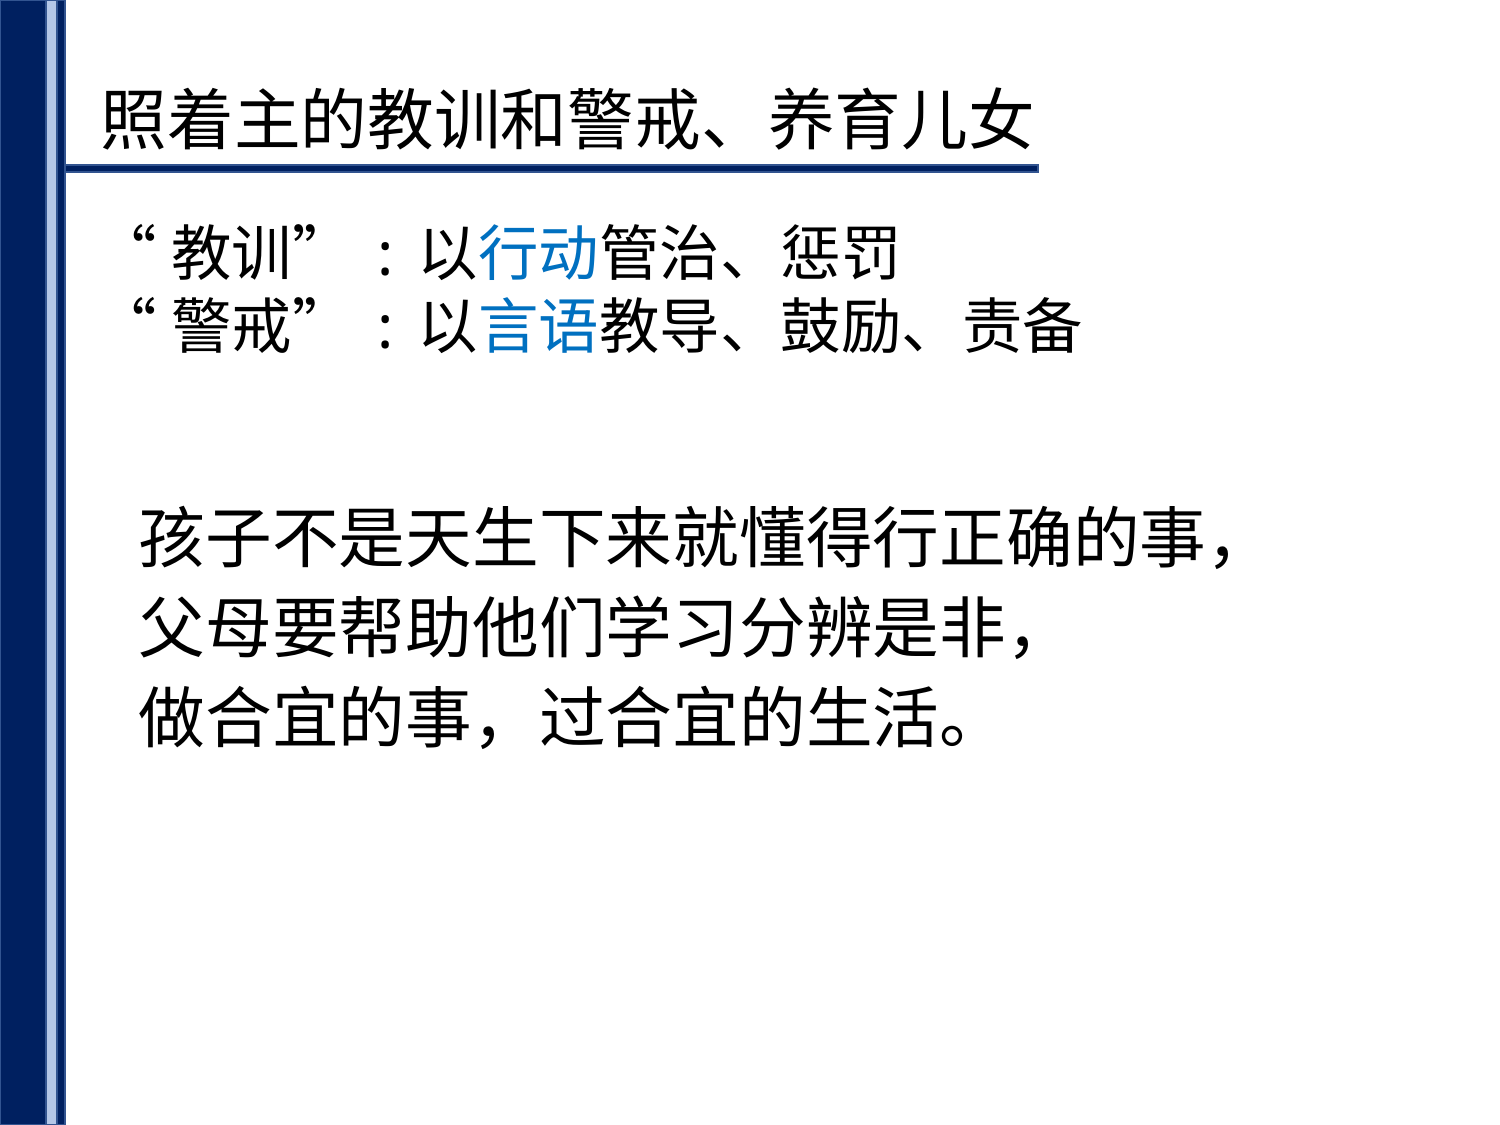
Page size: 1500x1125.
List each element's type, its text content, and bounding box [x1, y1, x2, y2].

text_box 照着主的教训和警戒、养育儿女 [85, 70, 1051, 166]
text_box [45, 0, 58, 1125]
text_box 孩子不是天生下来就懂得行正确的事， 父母要帮助他们学习分辨是非， 做合宜的事，过合宜的生活。 [123, 477, 1315, 764]
text_box [58, 0, 66, 1125]
text_box “教训”:以行动管治、惩罚 “警戒”:以言语教导、鼓励、责备 [81, 208, 1358, 368]
text_box [0, 0, 45, 1125]
text_box [64, 164, 1039, 173]
